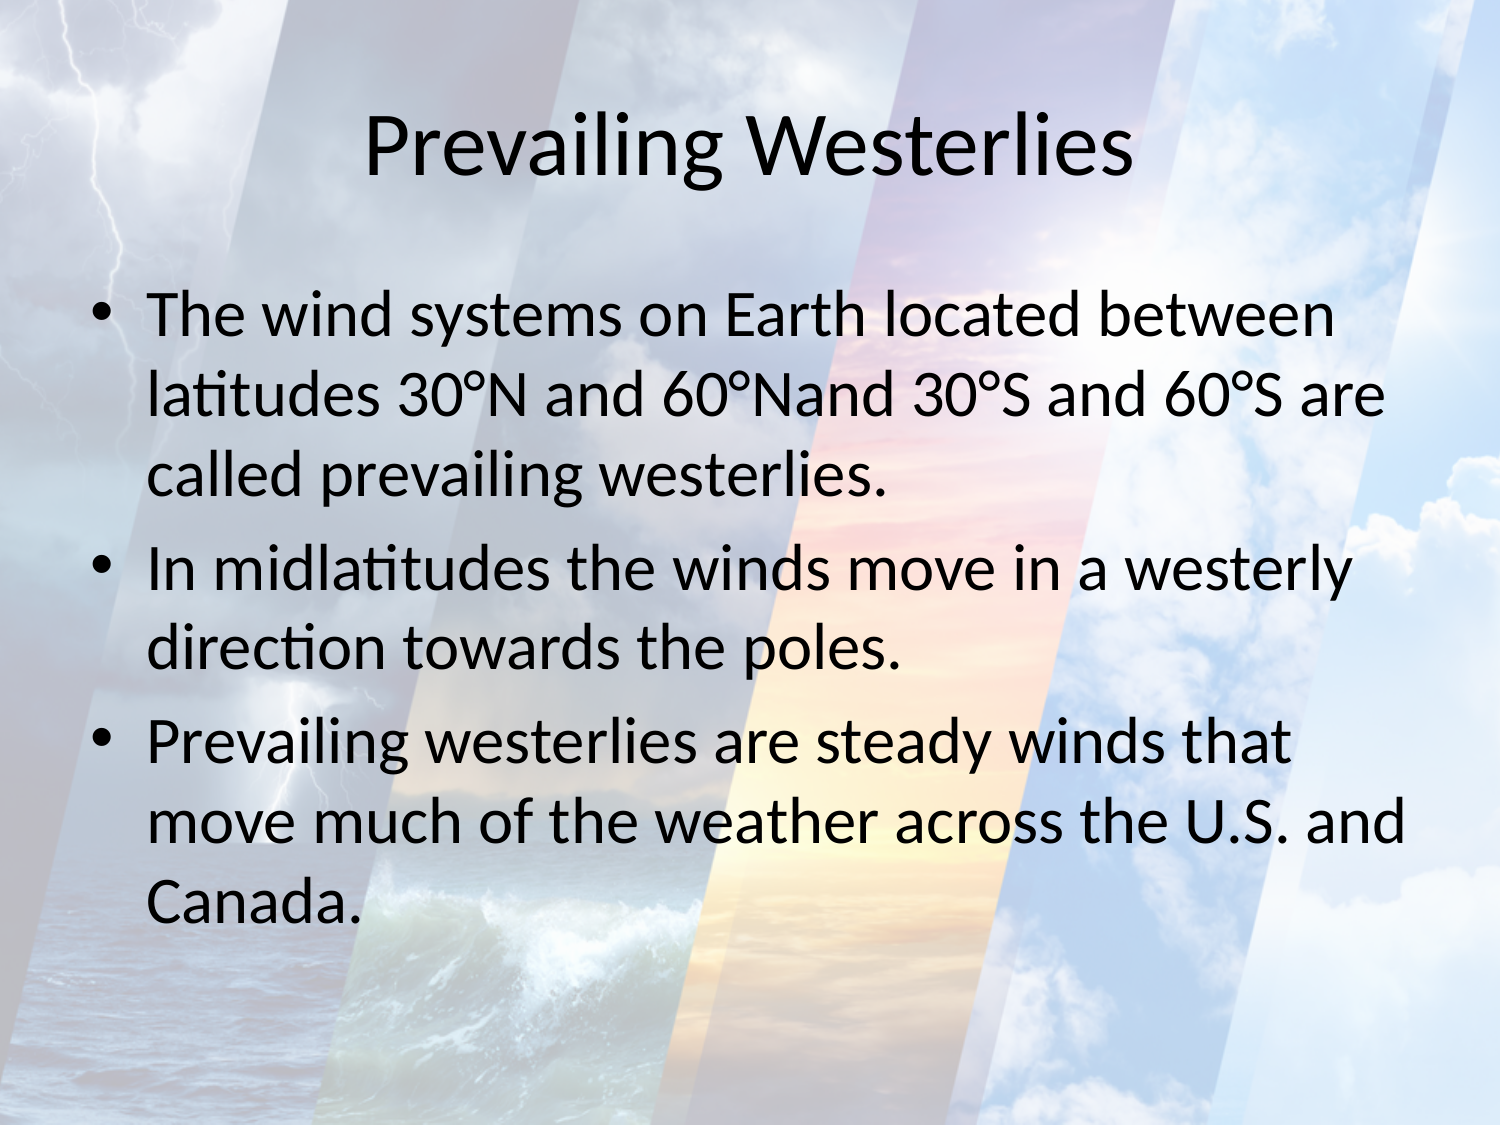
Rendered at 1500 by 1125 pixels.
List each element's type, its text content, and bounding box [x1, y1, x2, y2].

title Prevailing Westerlies [75, 45, 1425, 233]
list The wind systems on Earth located between latitudes 30°N and 60°Nand 30°S and 60°S are called prevailing westerlies. In midlatitudes the winds move in a westerly direction towards the poles. Prevailing westerlies are steady winds that move much of the weather across the U.S. and Canada. [75, 262, 1425, 1005]
